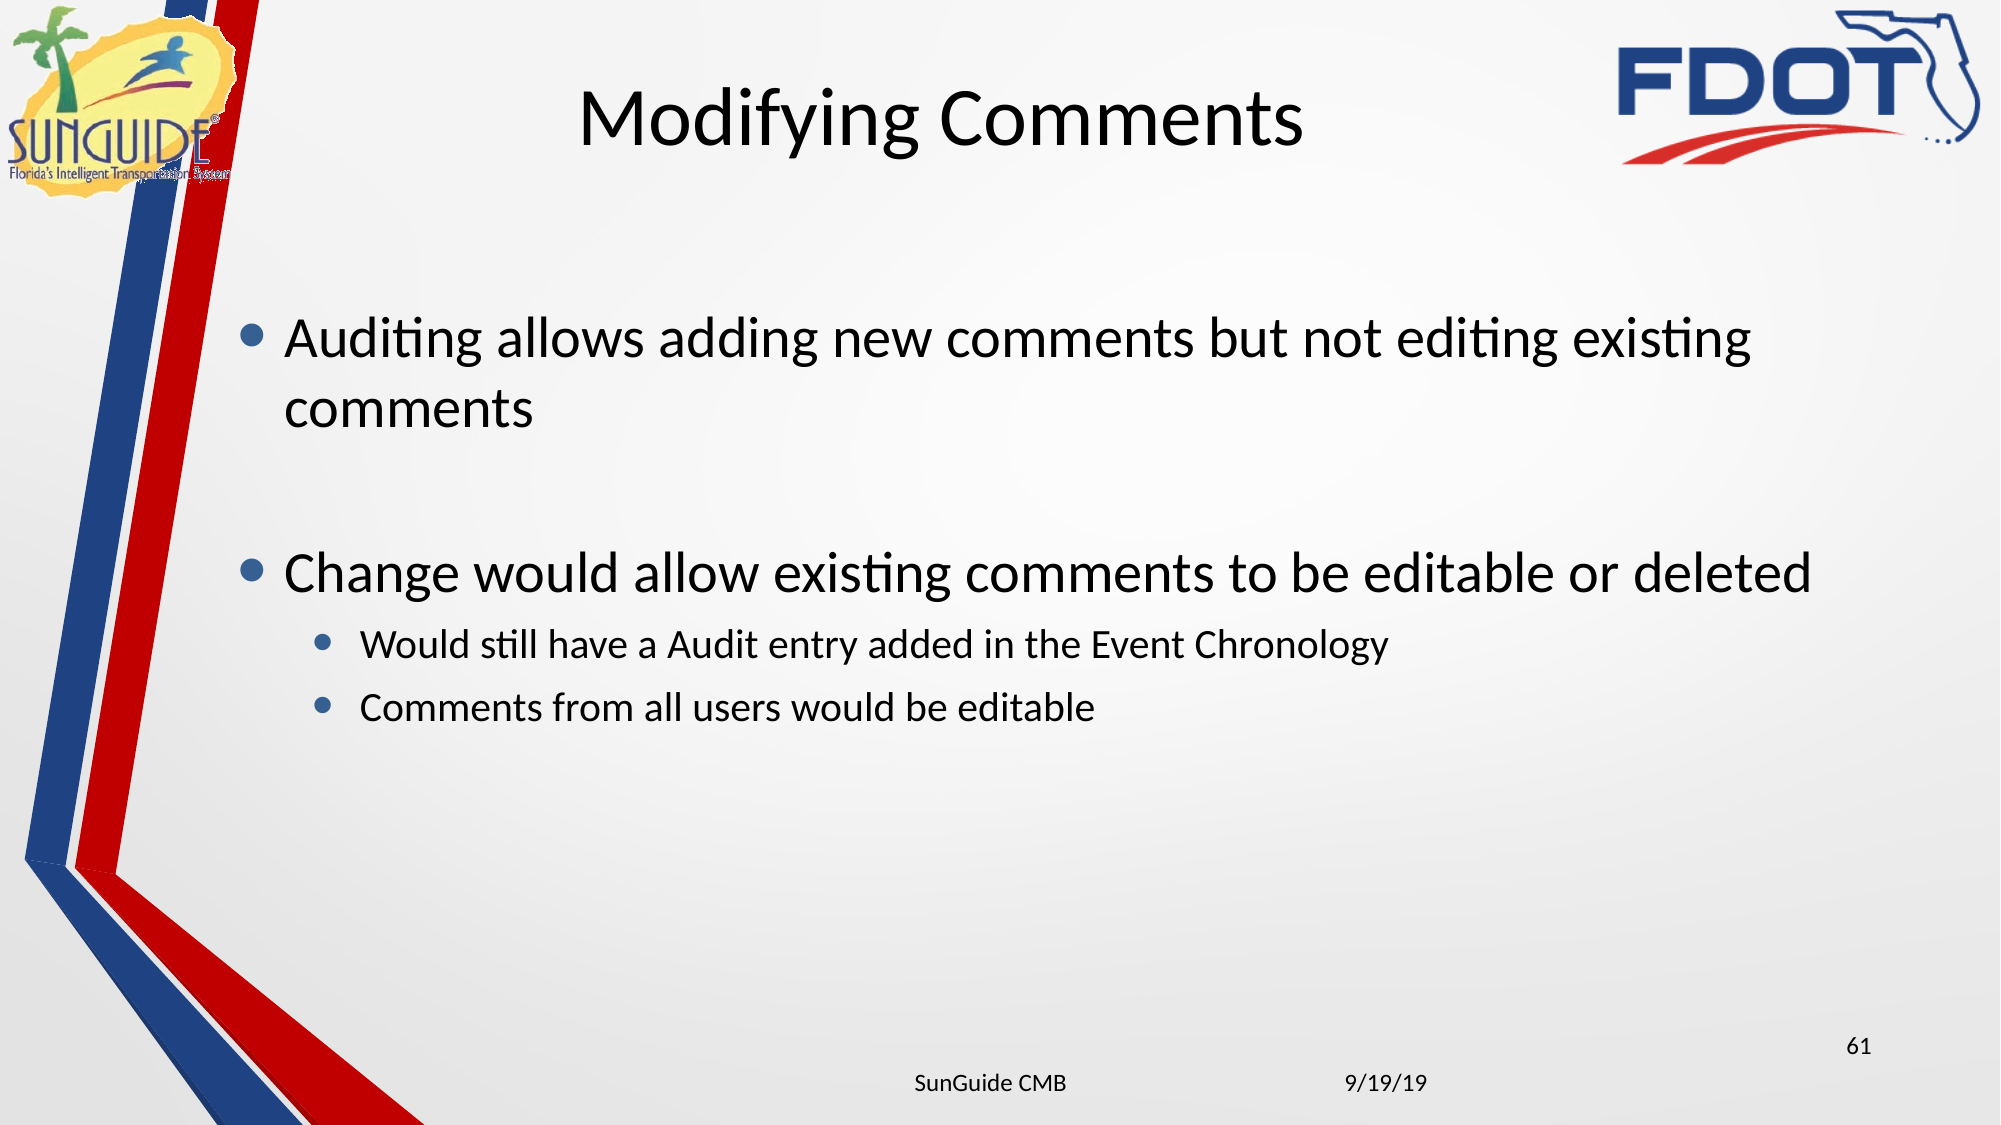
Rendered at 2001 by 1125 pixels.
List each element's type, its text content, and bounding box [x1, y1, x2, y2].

table_header 9/19/19 [1308, 1065, 1442, 1125]
text_box [260, 411, 1037, 989]
slide_number 61 [1796, 1014, 1887, 1075]
list Auditing allows adding new comments but not editing existing comments Change would allow existing comments to be editable or deleted Would still have a Audit entry added in the Event Chronology Comments from all users would be editable [222, 176, 1957, 1015]
table_header SunGuide CMB [900, 1065, 1308, 1125]
title Modifying Comments [246, 47, 1637, 176]
picture [2, 0, 249, 209]
picture [1611, 0, 1983, 172]
